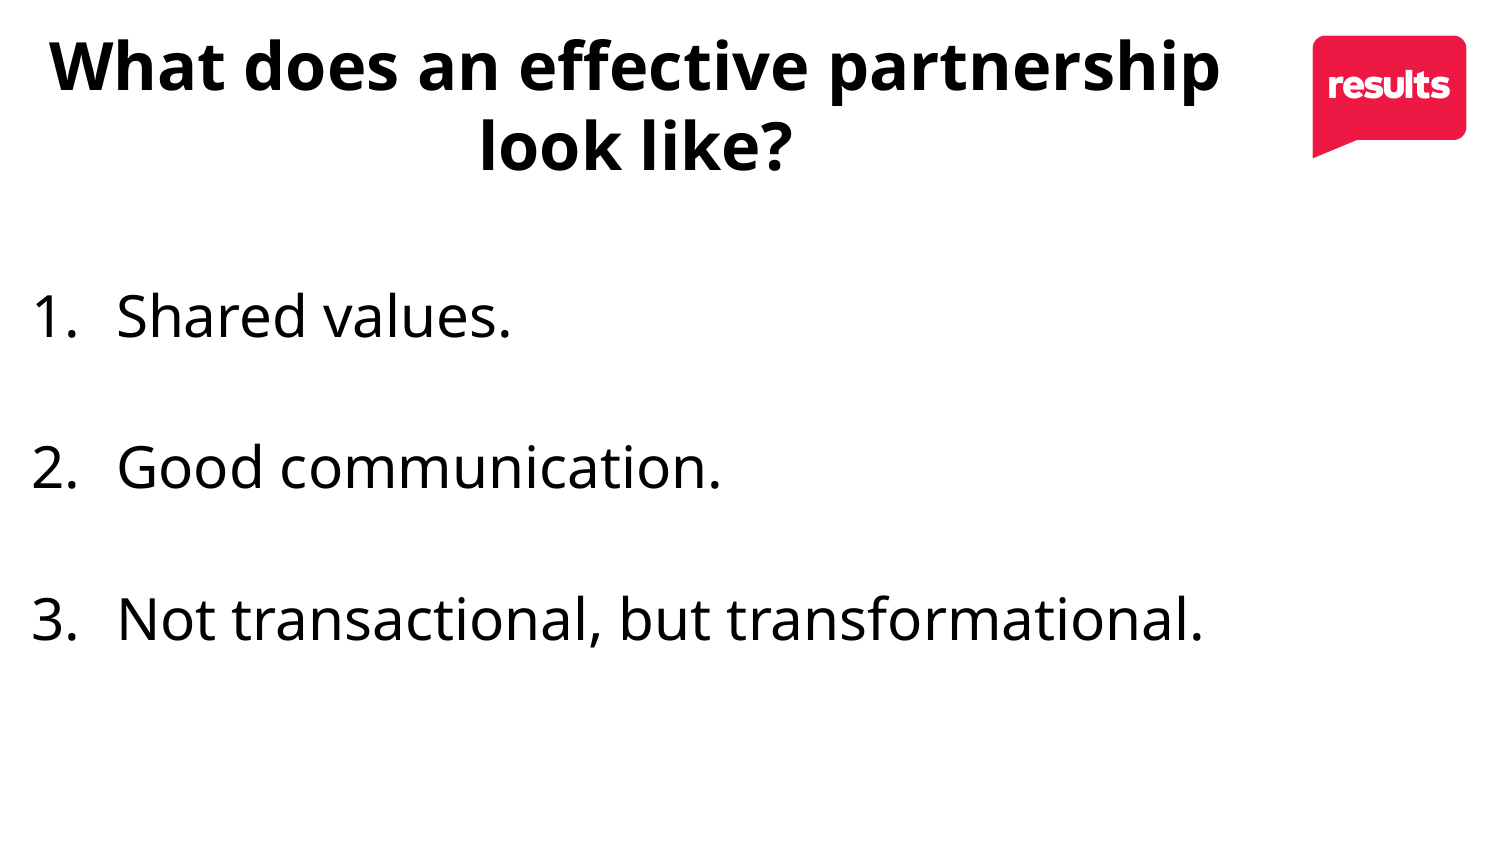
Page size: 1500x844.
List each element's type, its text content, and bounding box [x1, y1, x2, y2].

title What does an effective partnership look like? [0, 33, 1290, 175]
picture [1289, 13, 1490, 175]
list Shared values. Good communication. Not transactional, but transformational. [16, 271, 1484, 810]
